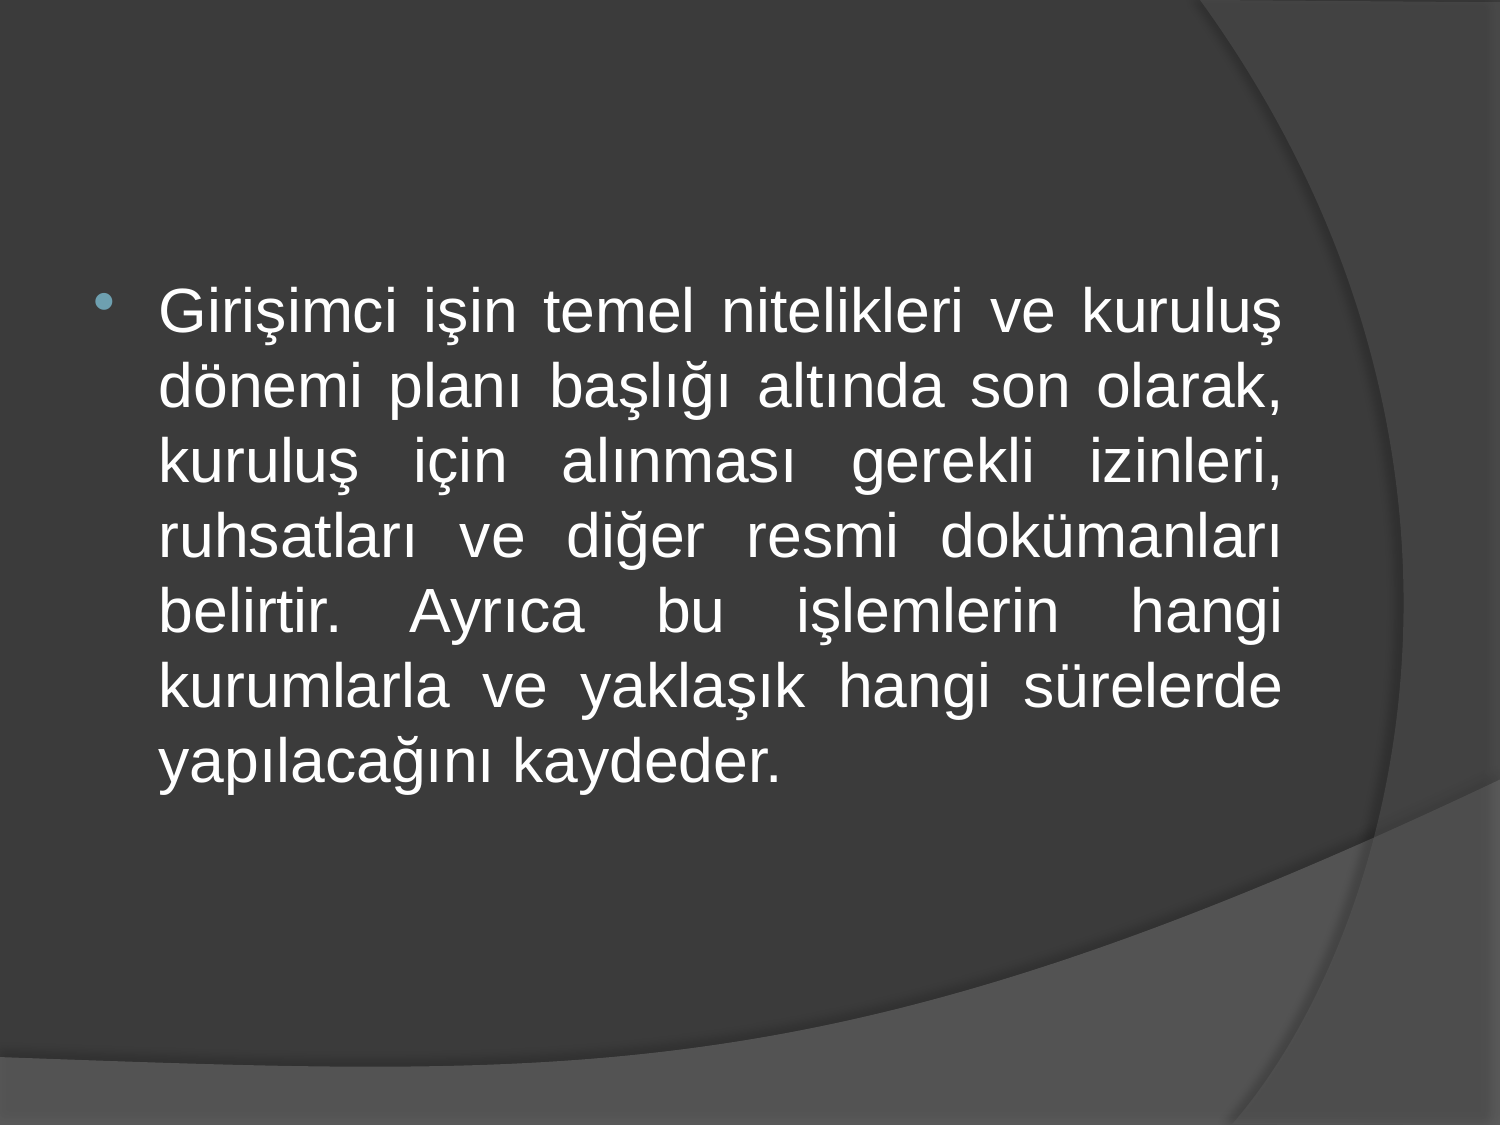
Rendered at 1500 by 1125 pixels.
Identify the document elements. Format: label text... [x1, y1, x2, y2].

list Girişimci işin temel nitelikleri ve kuruluş dönemi planı başlığı altında son olarak, kuruluş için alınması gerekli izinleri, ruhsatları ve diğer resmi dokümanları belirtir. Ayrıca bu işlemlerin hangi kurumlarla ve yaklaşık hangi sürelerde yapılacağını kaydeder. [75, 262, 1300, 1005]
